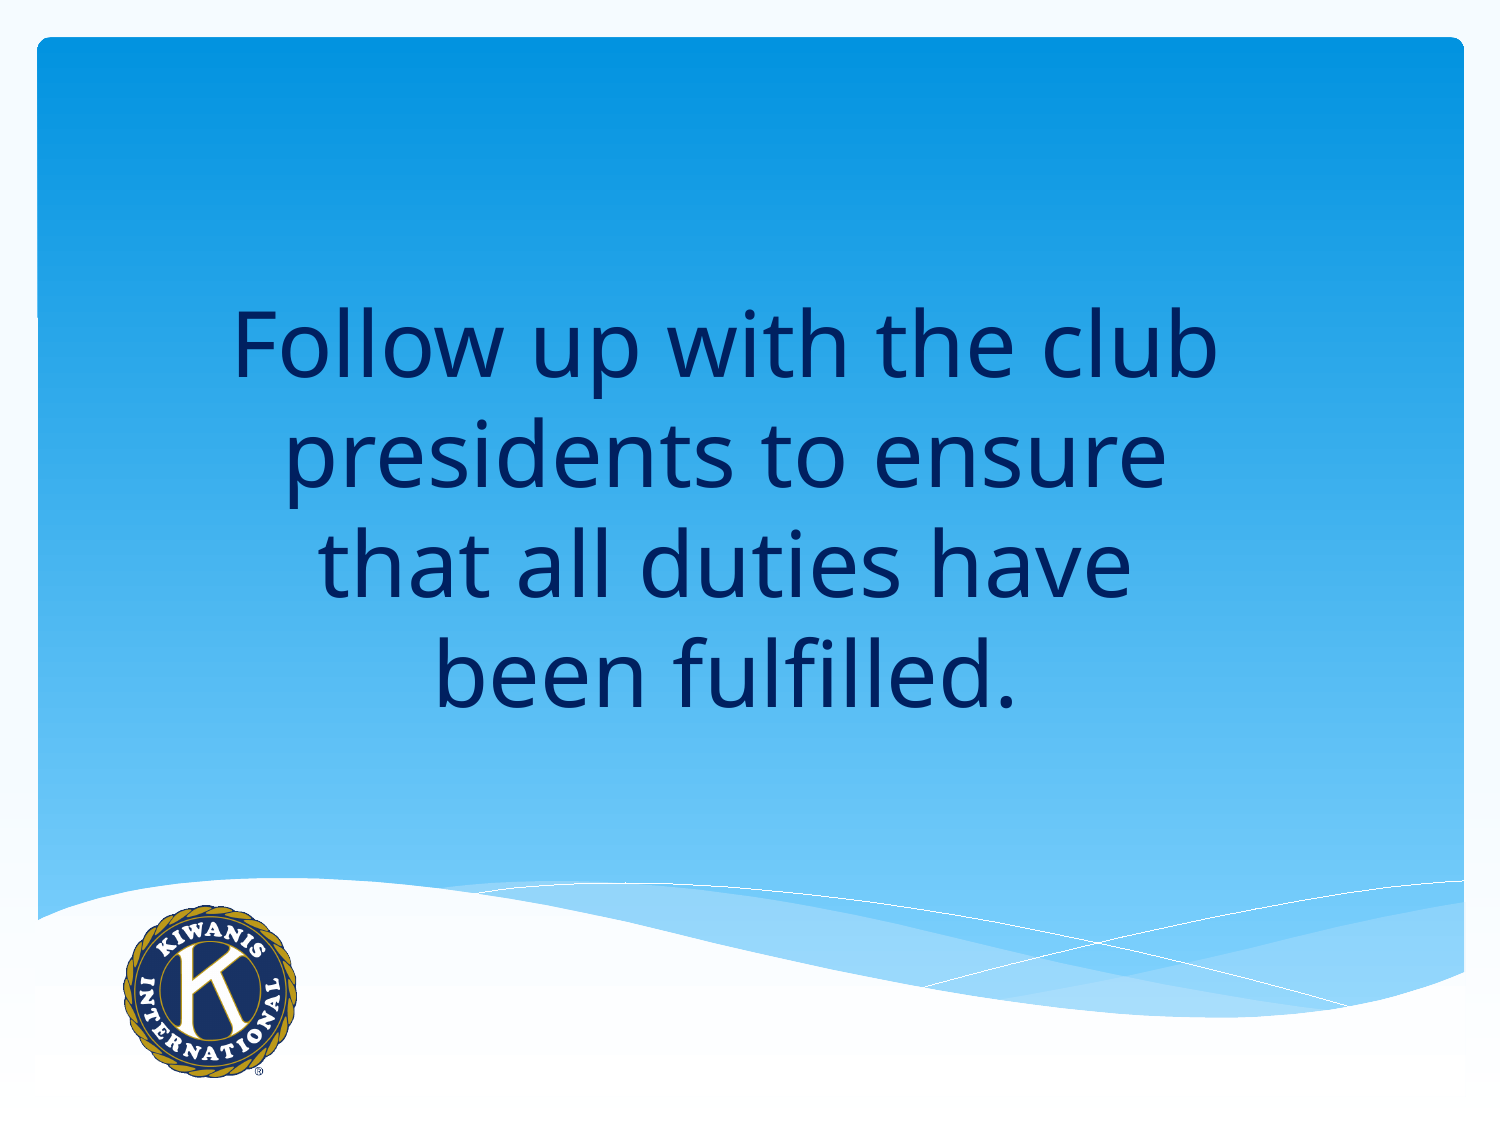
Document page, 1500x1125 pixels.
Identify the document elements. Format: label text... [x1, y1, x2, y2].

text_box Follow up with the club presidents to ensure that all duties have been fulfilled. [182, 278, 1270, 734]
picture [123, 904, 297, 1078]
